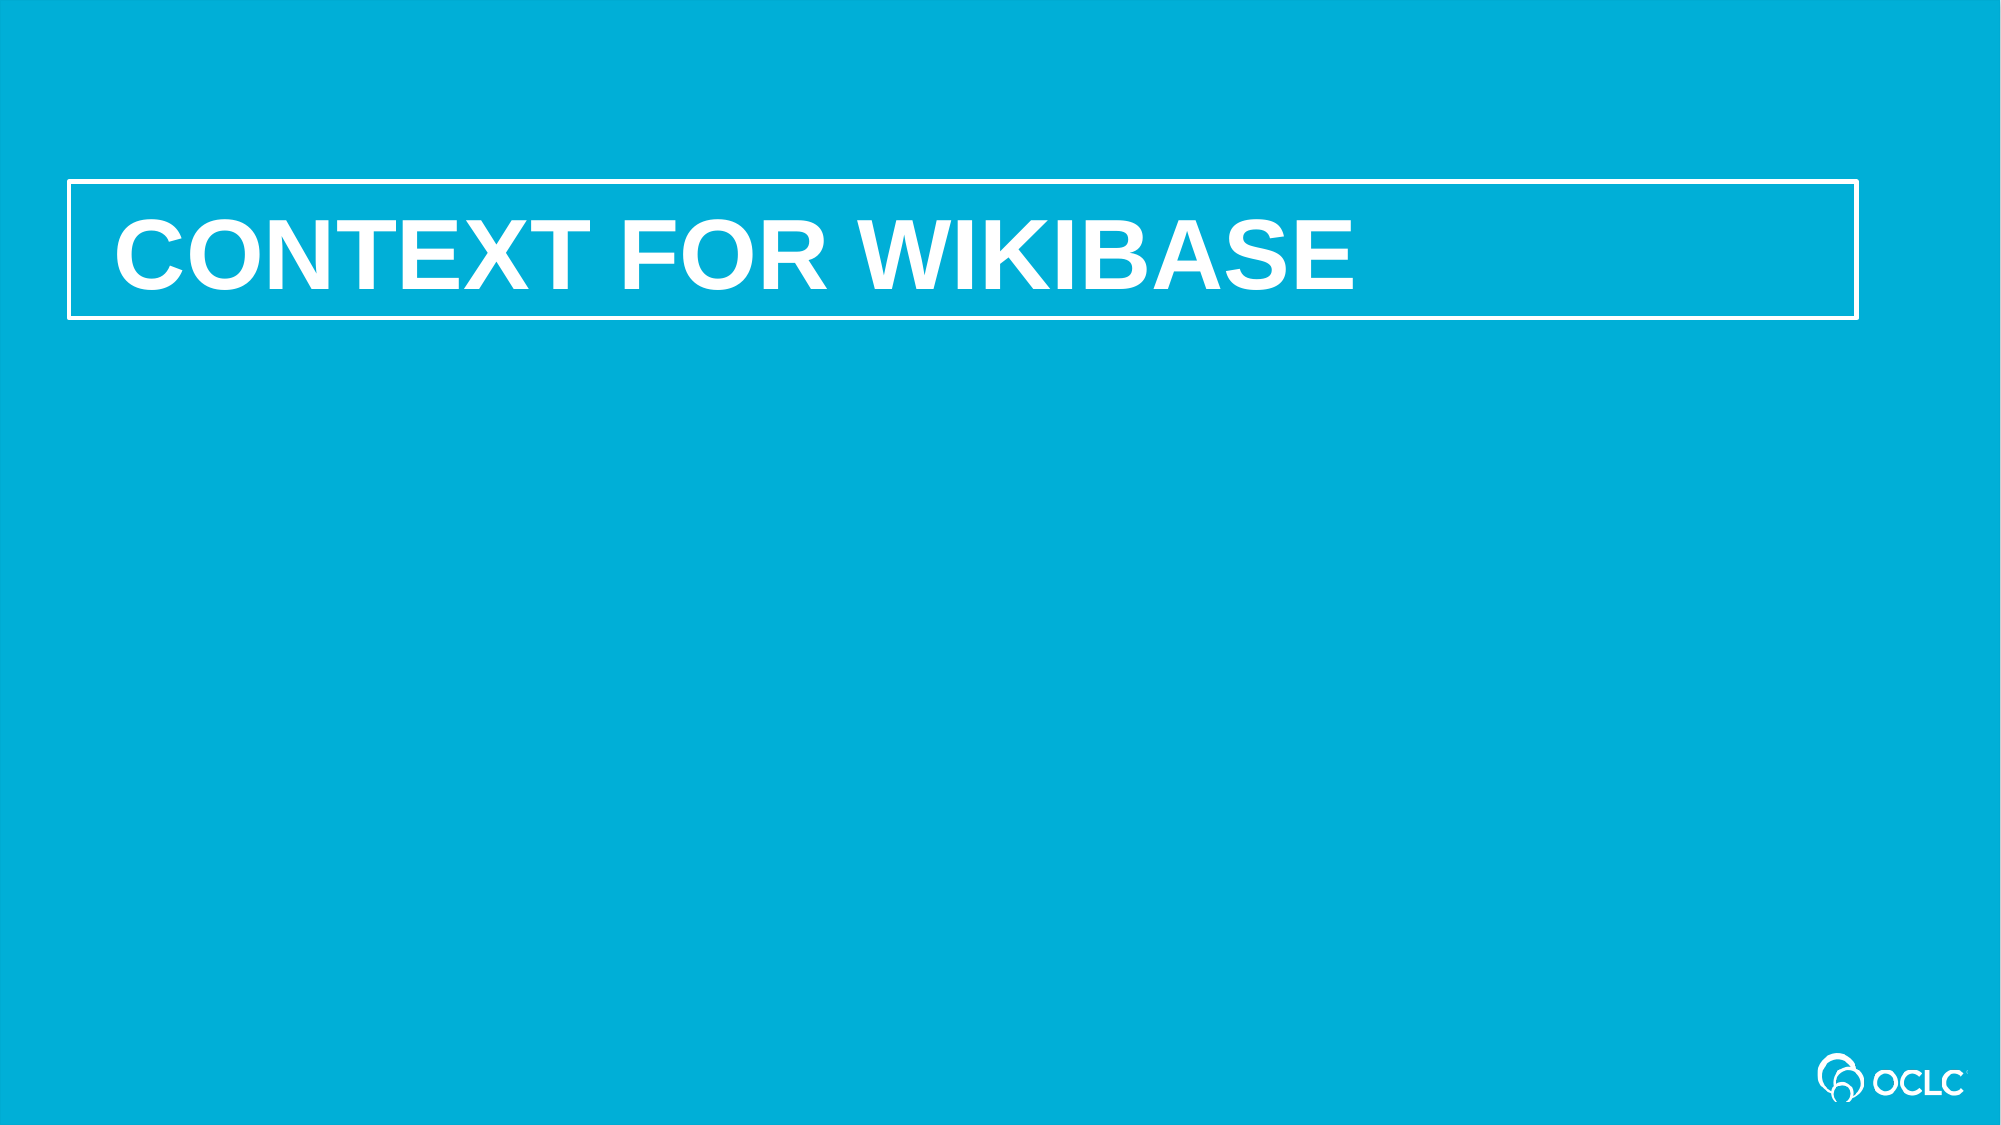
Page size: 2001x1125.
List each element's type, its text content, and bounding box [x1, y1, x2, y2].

list Context for Wikibase [67, 179, 1859, 320]
